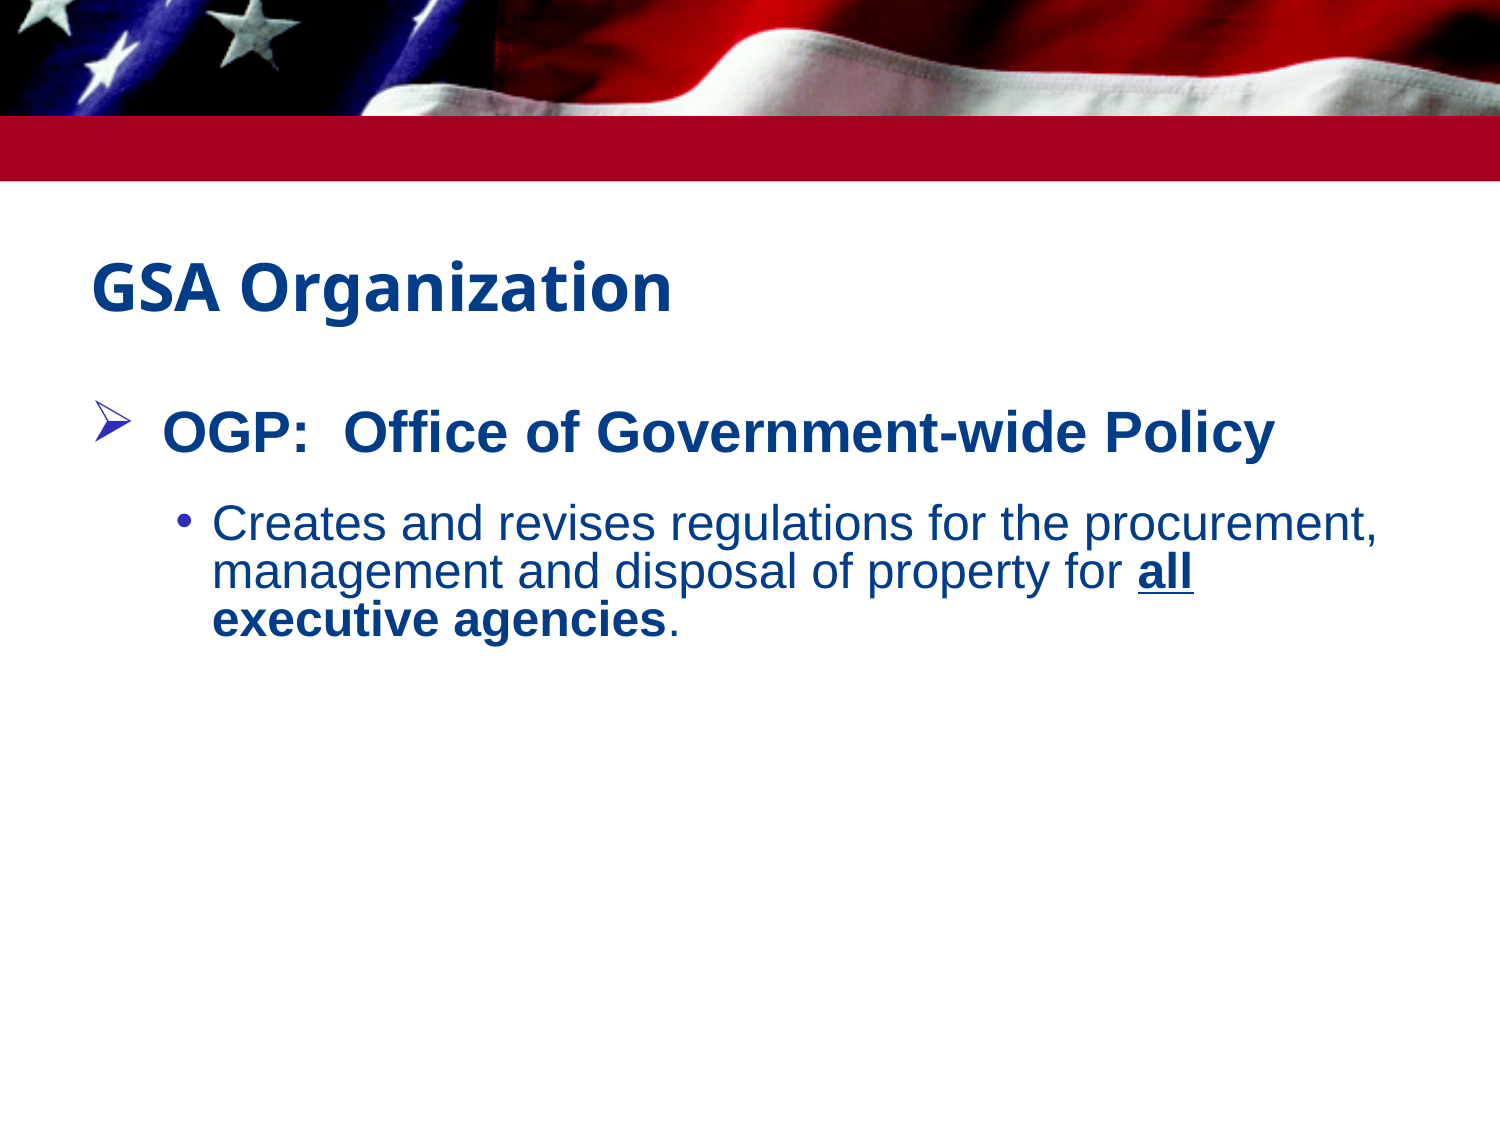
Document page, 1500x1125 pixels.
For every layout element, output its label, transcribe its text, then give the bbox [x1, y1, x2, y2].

list OGP: Office of Government-wide Policy Creates and revises regulations for the procurement, management and disposal of property for all executive agencies. [74, 399, 1438, 788]
title GSA Organization [74, 237, 1426, 334]
picture [0, 0, 1500, 116]
